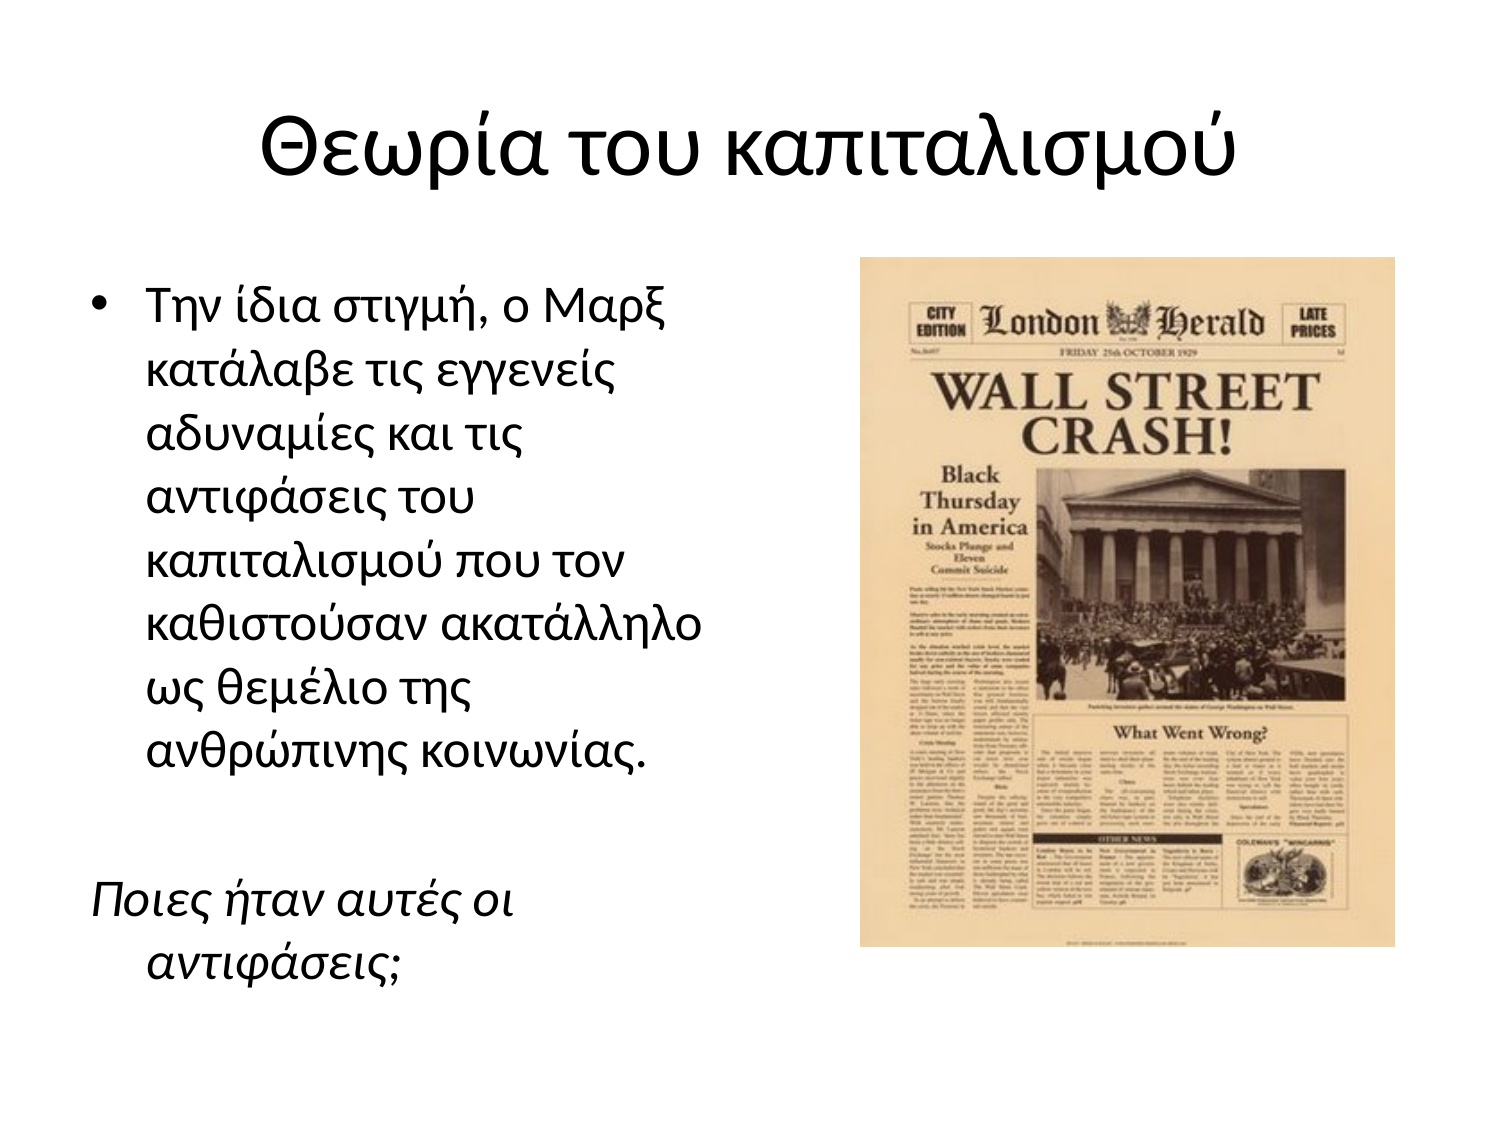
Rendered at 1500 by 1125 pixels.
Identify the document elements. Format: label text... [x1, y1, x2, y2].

title Θεωρία του καπιταλισμού [75, 45, 1425, 233]
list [859, 257, 1395, 947]
list Την ίδια στιγμή, ο Μαρξ κατάλαβε τις εγγενείς αδυναμίες και τις αντιφάσεις του καπιταλισμού που τον καθιστούσαν ακατάλληλο ως θεμέλιο της ανθρώπινης κοινωνίας. Ποιες ήταν αυτές οι αντιφάσεις; [75, 262, 738, 1005]
